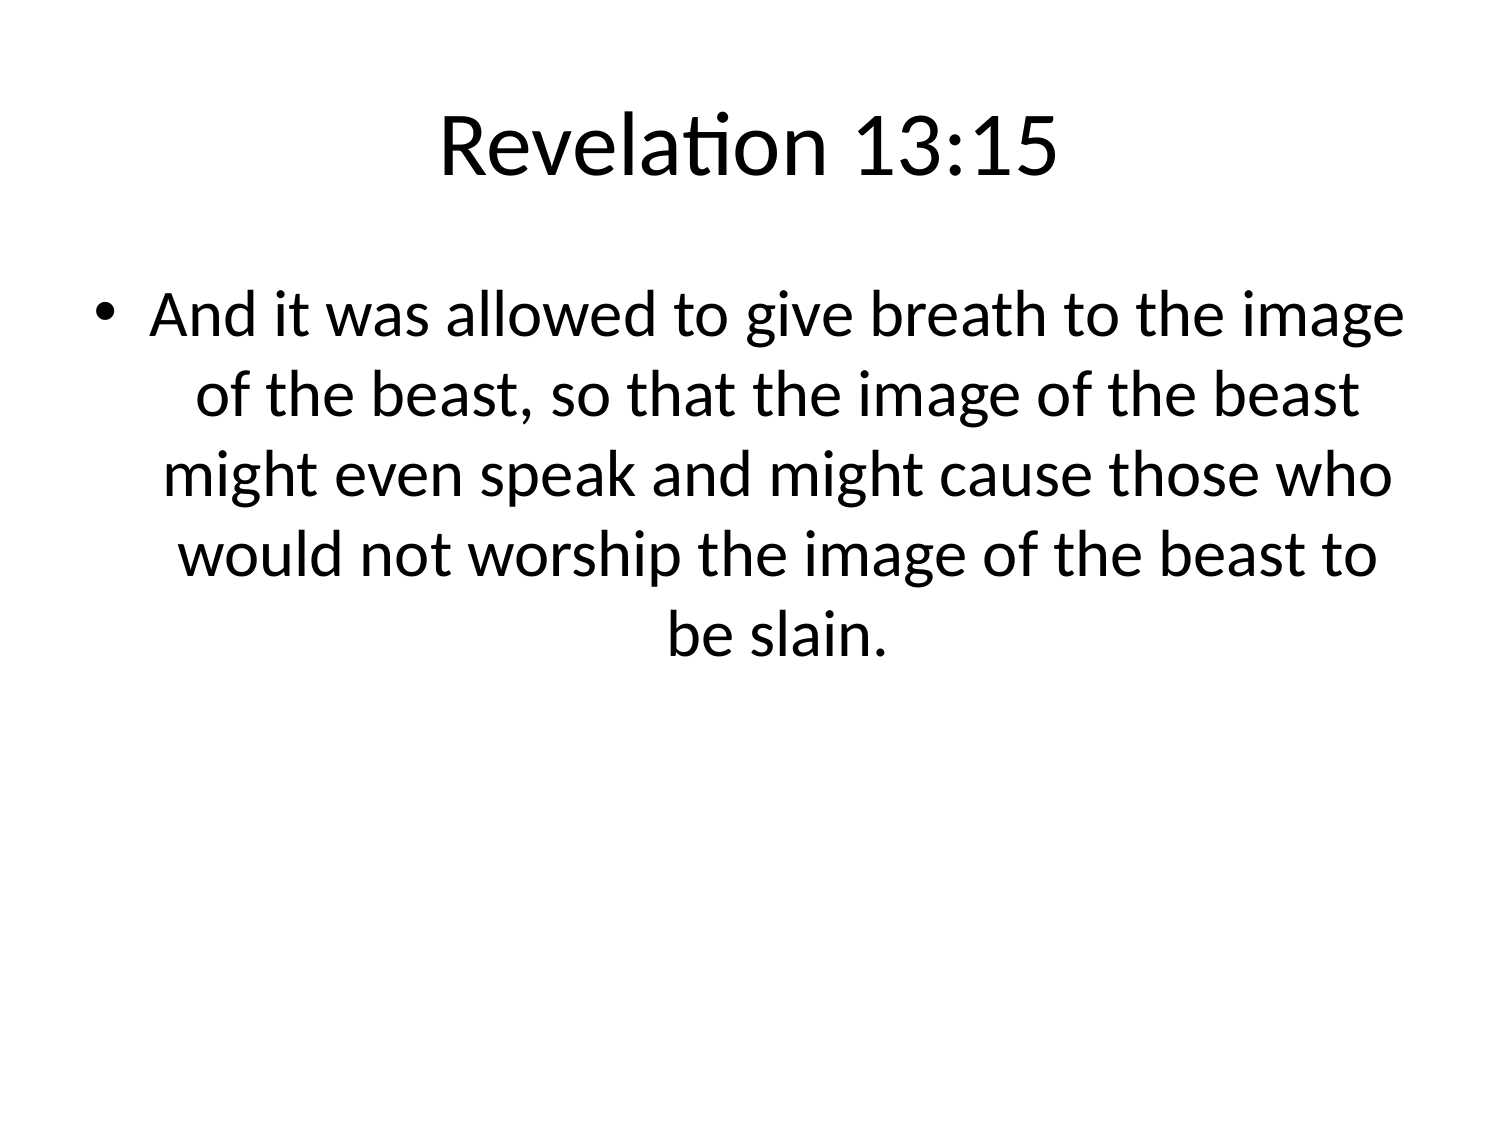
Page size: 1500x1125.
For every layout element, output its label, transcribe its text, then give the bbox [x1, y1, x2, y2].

list And it was allowed to give breath to the image of the beast, so that the image of the beast might even speak and might cause those who would not worship the image of the beast to be slain. [75, 262, 1425, 1005]
title Revelation 13:15 [75, 45, 1425, 233]
